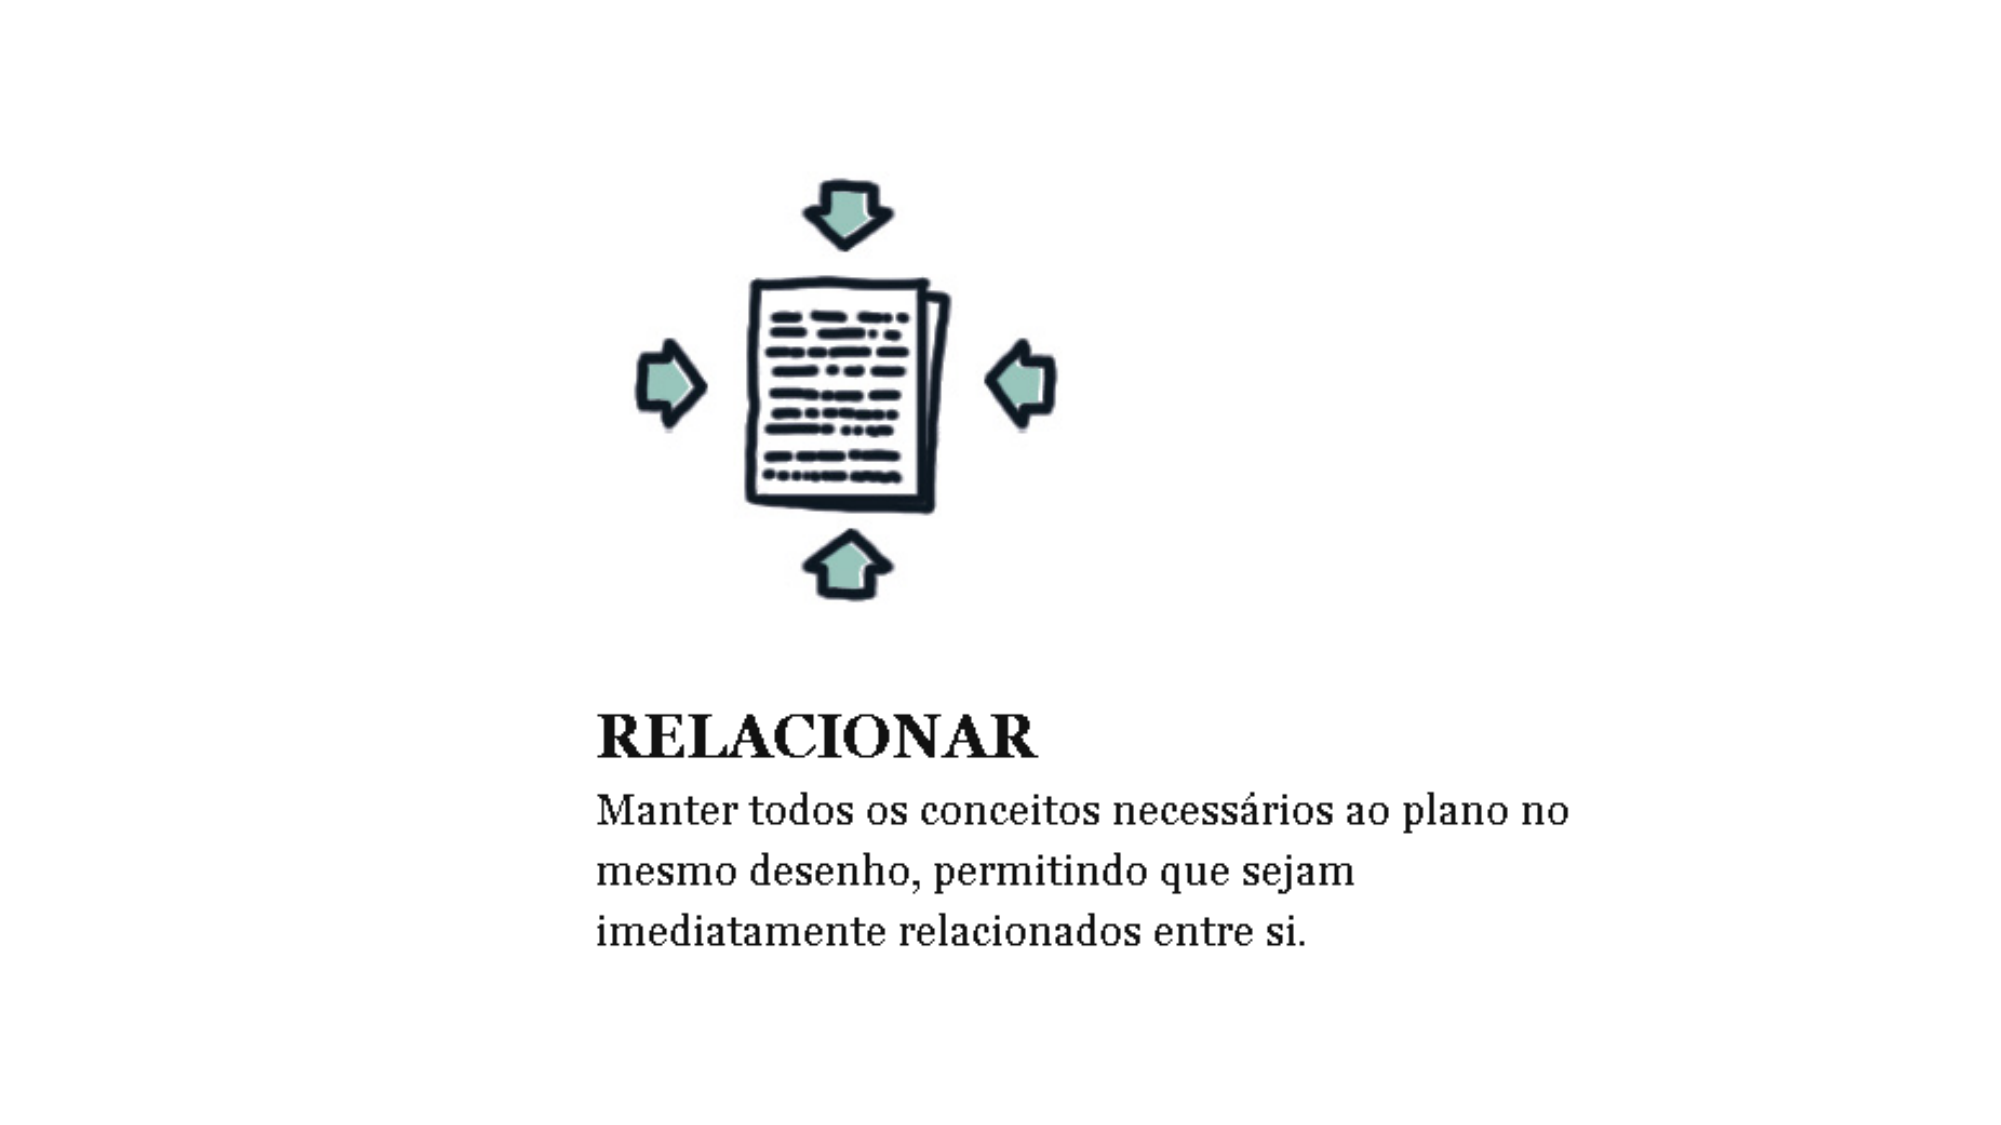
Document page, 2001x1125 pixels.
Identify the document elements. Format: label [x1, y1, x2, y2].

text_box [342, 113, 1657, 1011]
